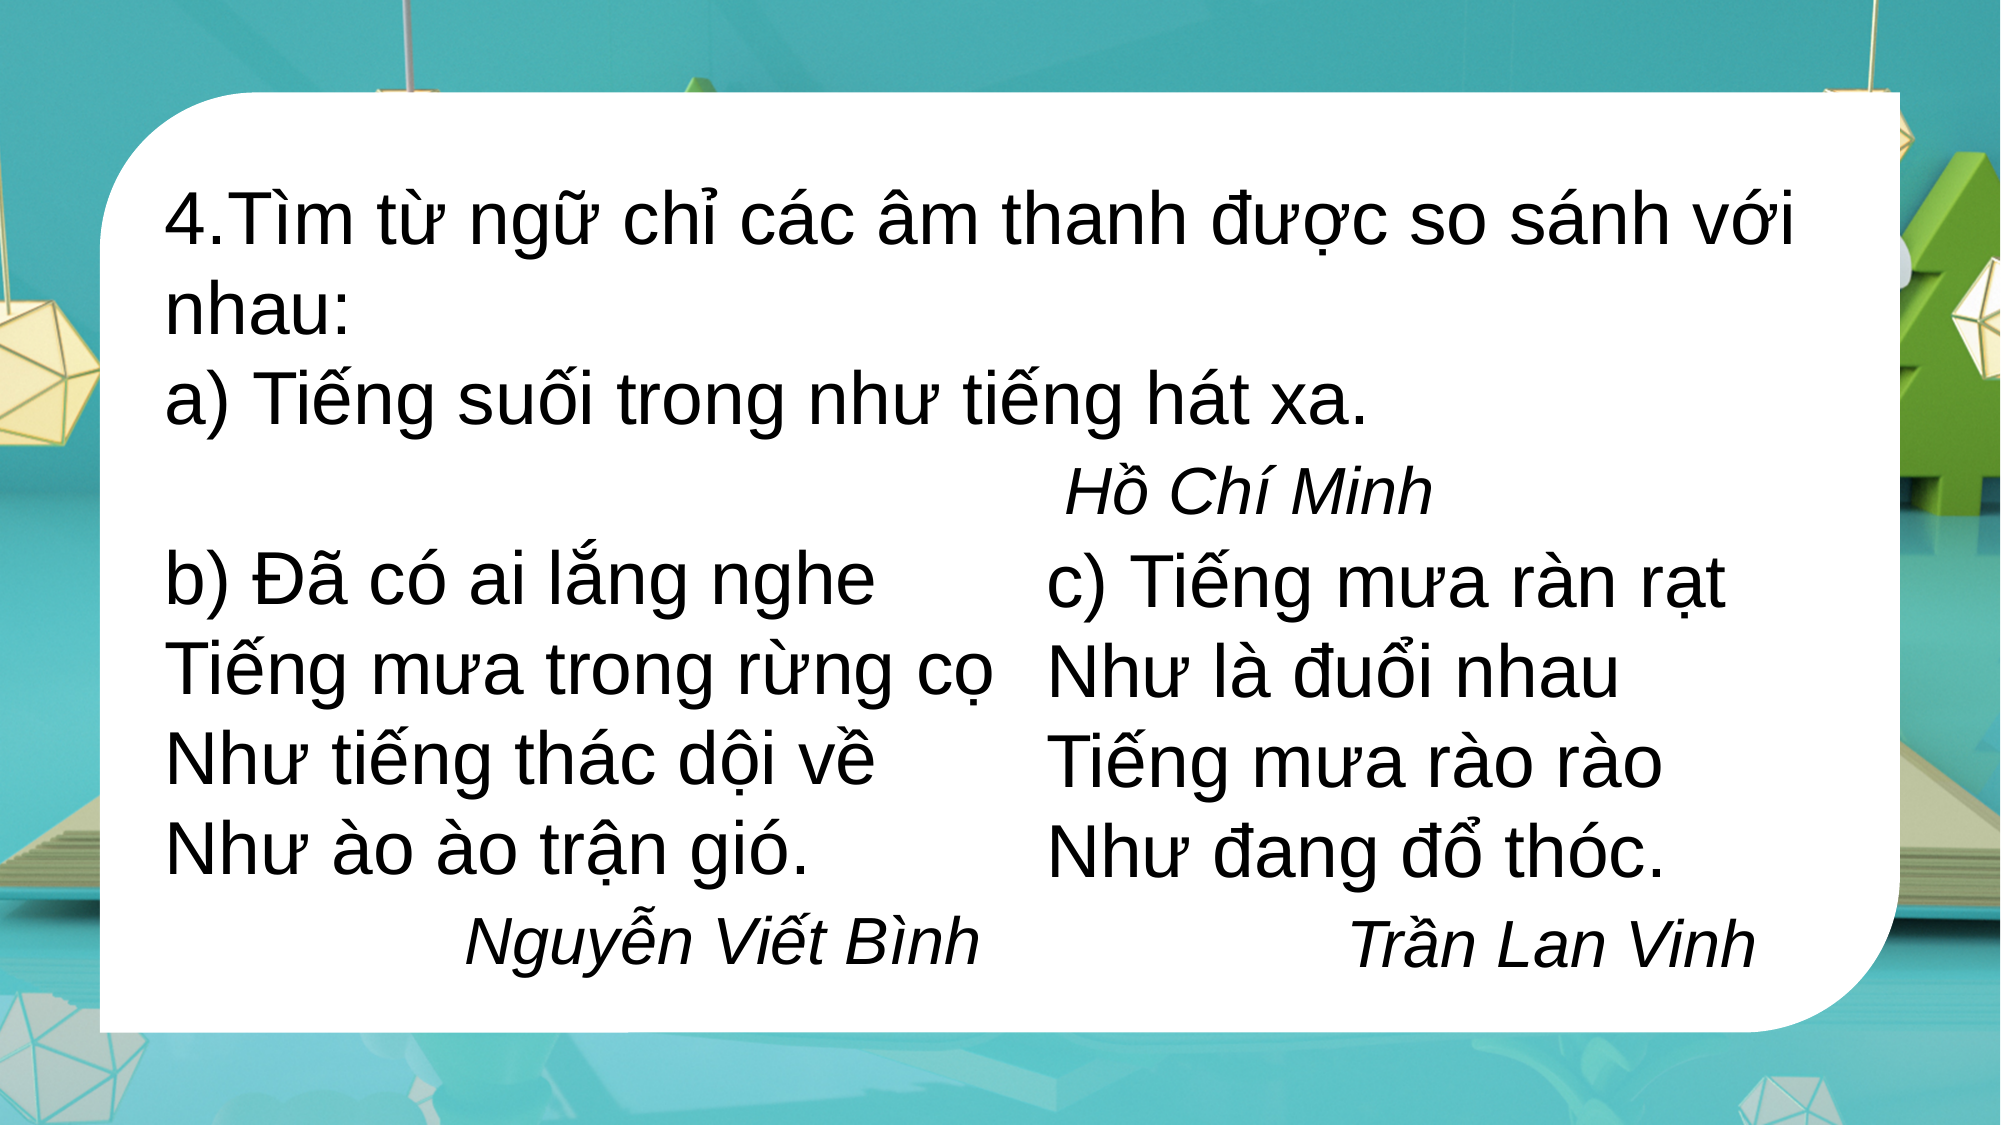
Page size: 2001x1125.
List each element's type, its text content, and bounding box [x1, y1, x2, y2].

text_box 4.Tìm từ ngữ chỉ các âm thanh được so sánh với nhau: a) Tiếng suối trong như tiếng hát xa. Hồ Chí Minh b) Đã có ai lắng nghe Tiếng mưa trong rừng cọ Như tiếng thác dội về Như ào ào trận gió. Nguyễn Viết Bình [150, 162, 1913, 988]
picture [0, 0, 2001, 1125]
text_box c) Tiếng mưa ràn rạt Như là đuổi nhau Tiếng mưa rào rào Như đang đổ thóc. Trần Lan Vinh [1031, 524, 2000, 990]
